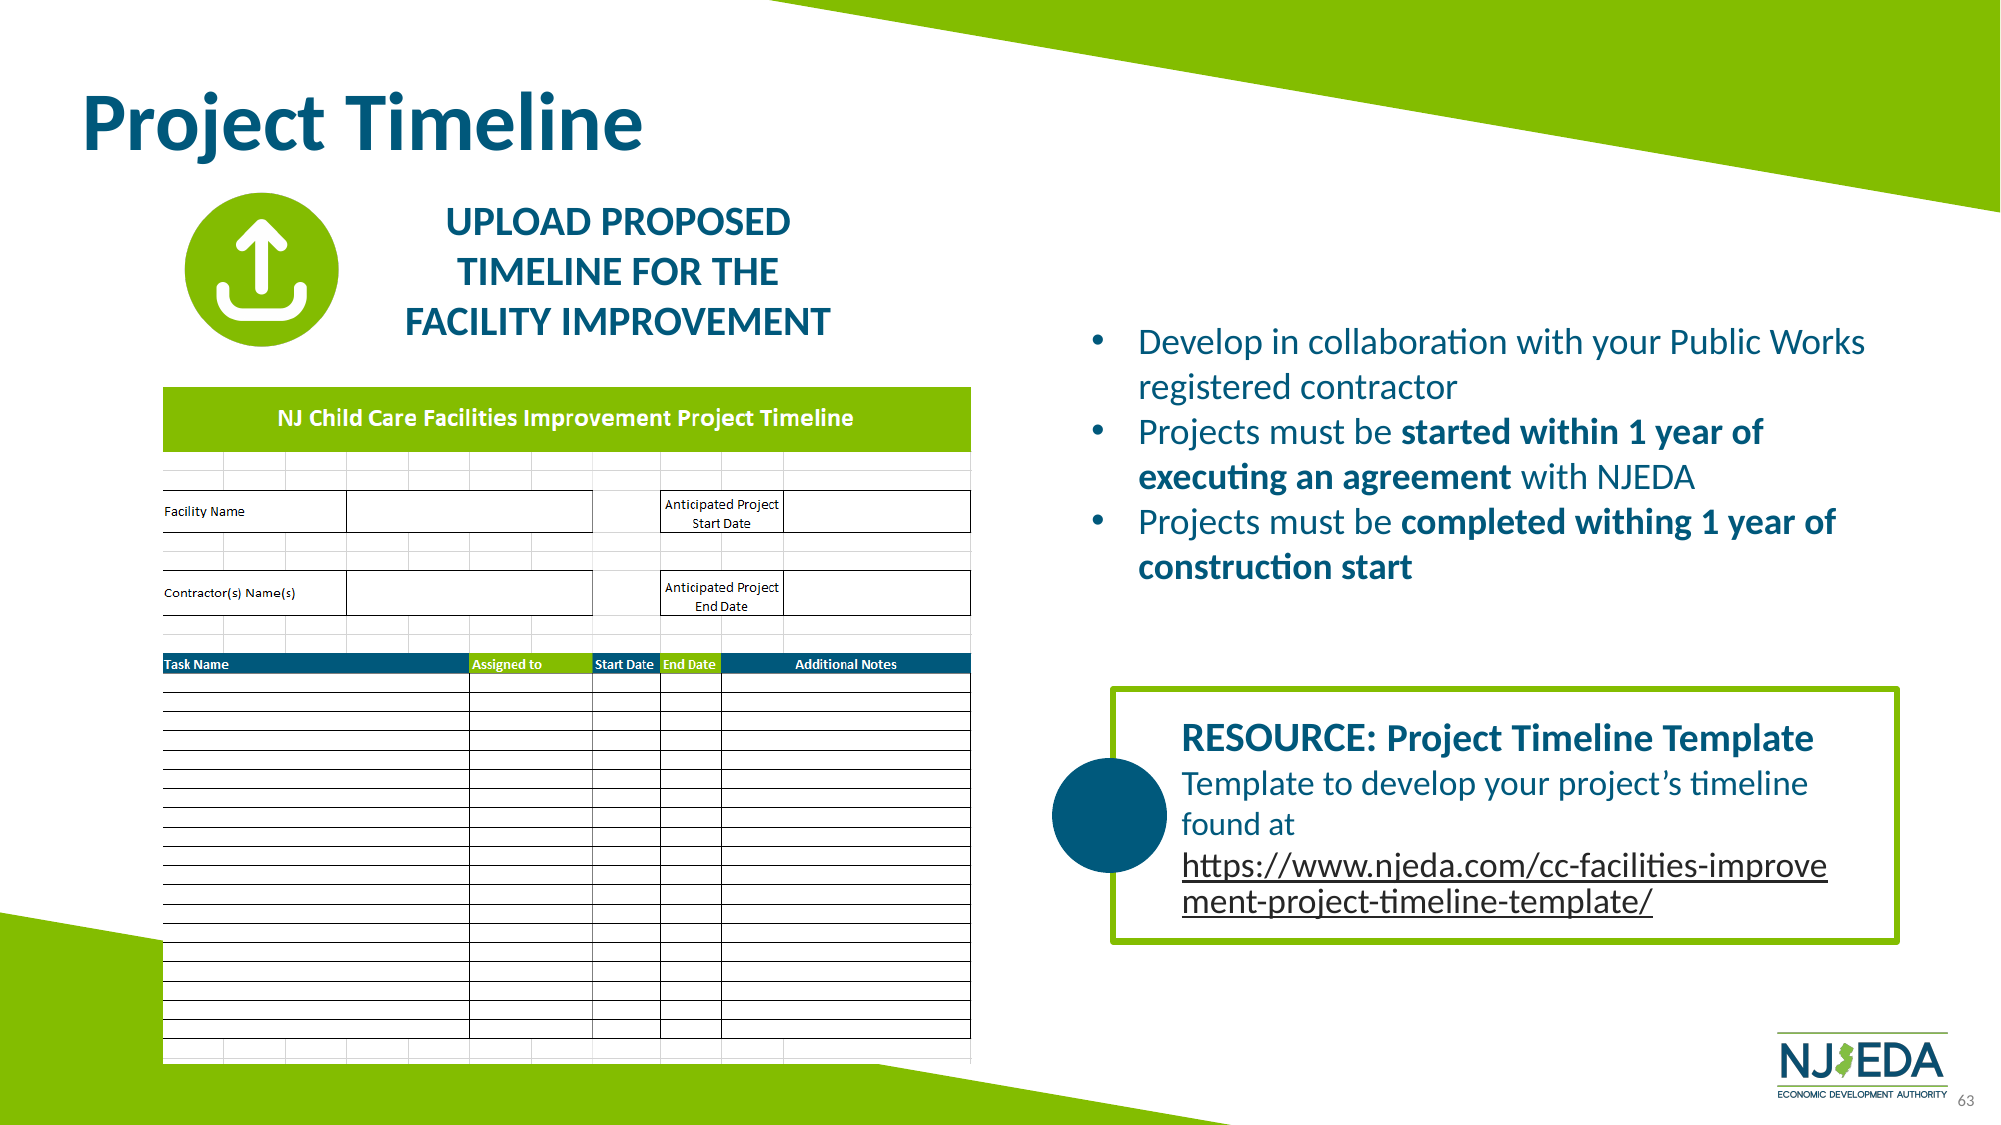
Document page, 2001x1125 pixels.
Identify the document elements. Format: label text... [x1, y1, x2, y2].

picture [183, 660, 188, 668]
picture [852, 660, 857, 668]
picture [817, 660, 826, 668]
picture [208, 663, 216, 668]
picture [862, 661, 872, 668]
text_box Develop in collaboration with your Public Works registered contractor Projects must be started within 1 year of executing an agreement with NJEDA Projects must be completed withing 1 year of construction start [1076, 309, 1897, 594]
picture [179, 187, 345, 352]
text_box [1050, 756, 1107, 875]
picture [1772, 1027, 1953, 1104]
text_box UPLOAD PROPOSED TIMELINE FOR THE FACILITY IMPROVEMENT [377, 186, 859, 352]
title Project Timeline [67, 61, 1933, 173]
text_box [1112, 688, 1898, 942]
picture [162, 387, 972, 1064]
picture [194, 661, 205, 668]
